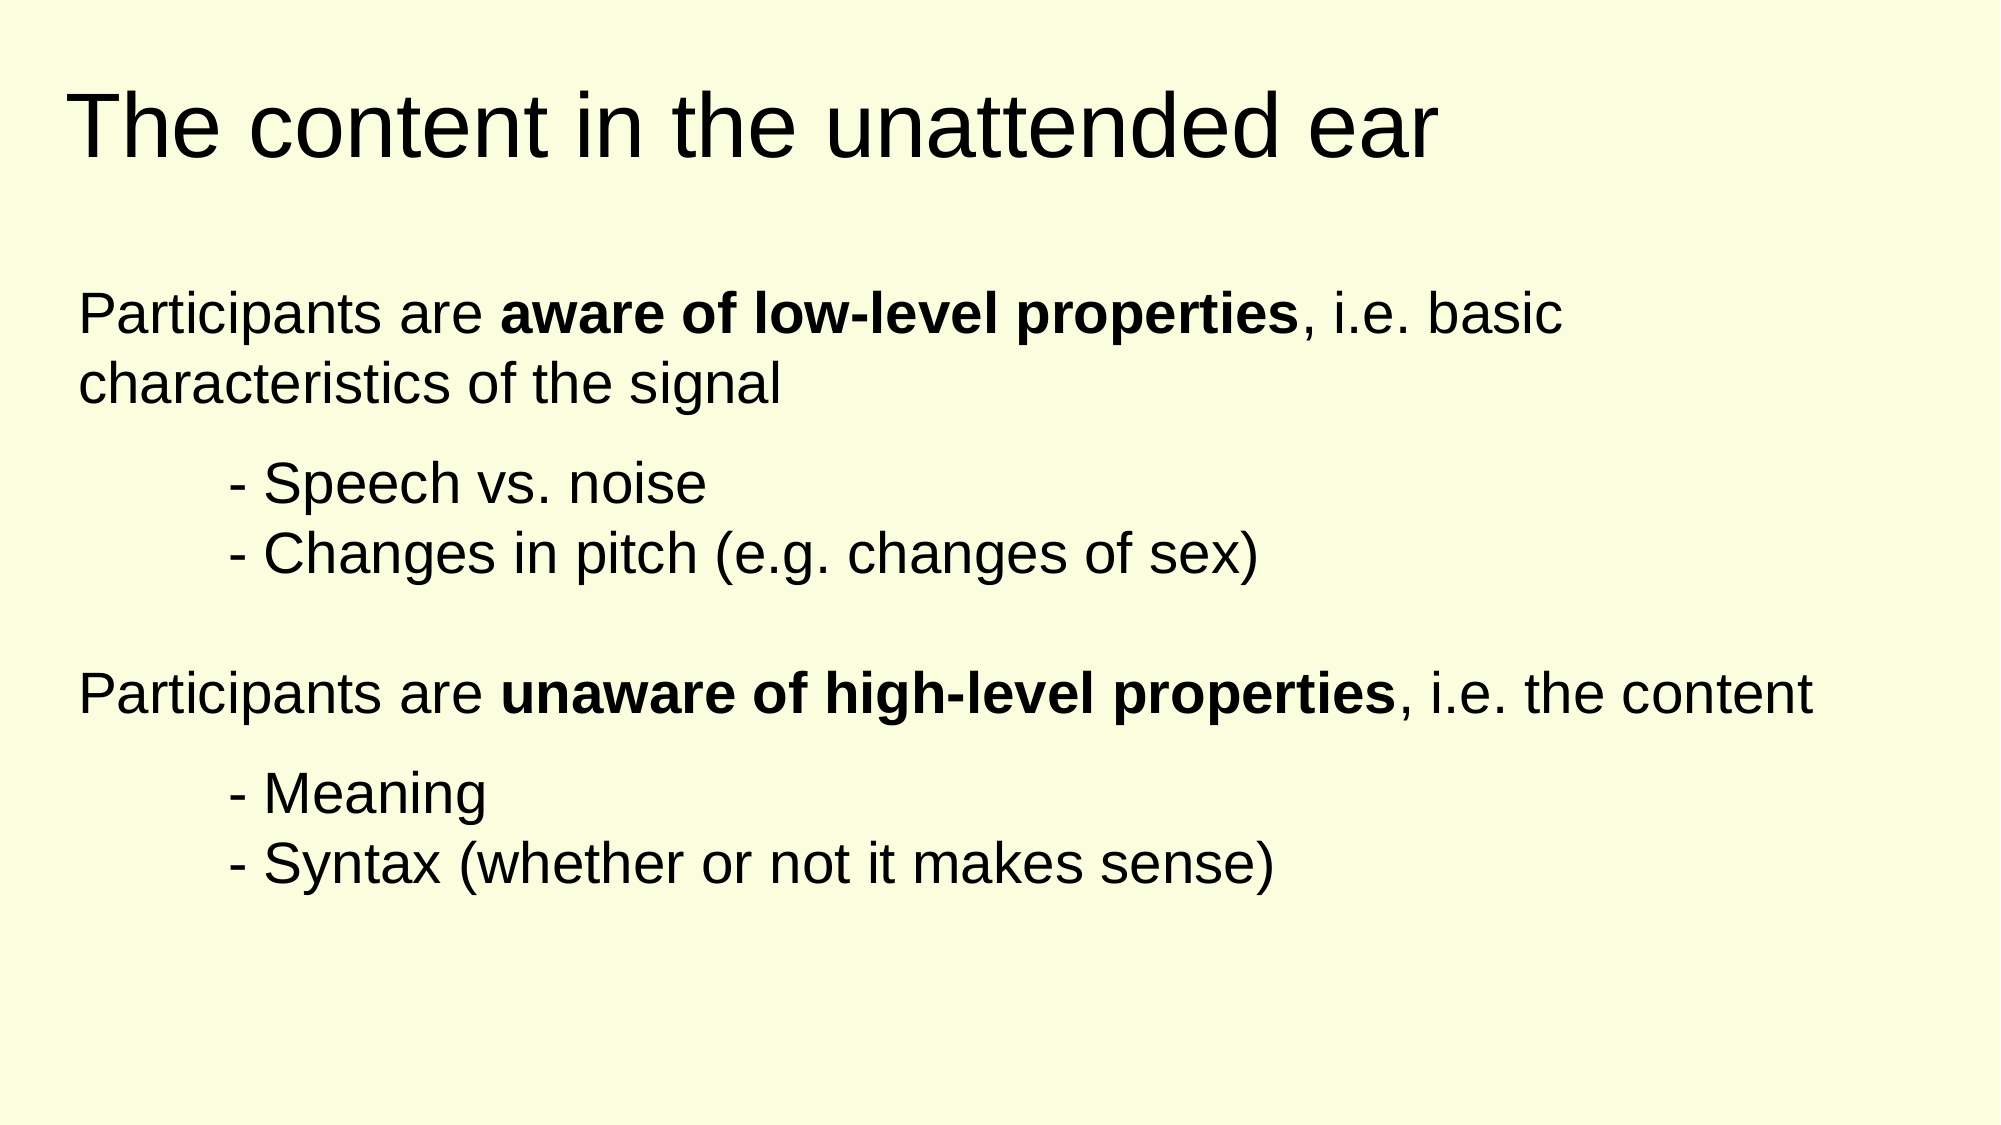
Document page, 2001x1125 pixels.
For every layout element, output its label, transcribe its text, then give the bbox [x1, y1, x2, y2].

text_box Participants are aware of low-level properties, i.e. basic characteristics of the signal - Speech vs. noise - Changes in pitch (e.g. changes of sex) Participants are unaware of high-level properties, i.e. the content - Meaning - Syntax (whether or not it makes sense) [63, 267, 1937, 903]
text_box The content in the unattended ear [50, 12, 1776, 230]
